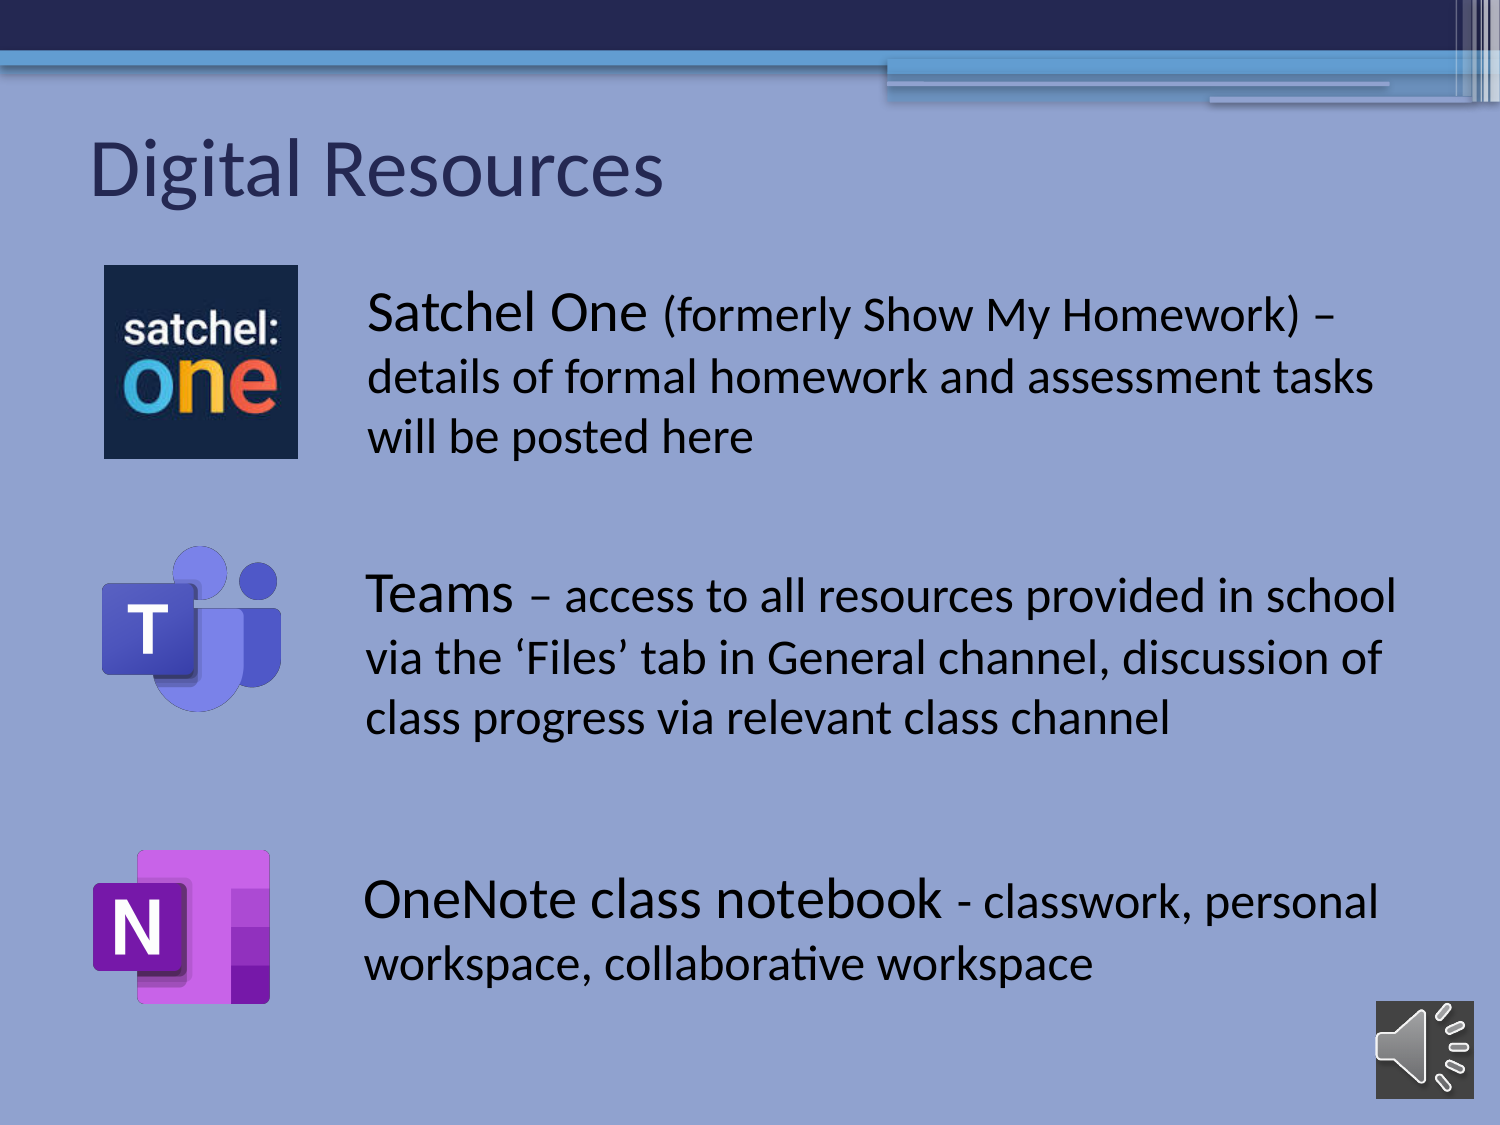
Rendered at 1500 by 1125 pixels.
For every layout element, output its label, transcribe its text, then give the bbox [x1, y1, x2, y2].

text_box OneNote class notebook - classwork, personal workspace, collaborative workspace [348, 853, 1445, 998]
picture [92, 838, 271, 1016]
picture [104, 265, 298, 460]
text_box Teams – access to all resources provided in school via the ‘Files’ tab in General channel, discussion of class progress via relevant class channel [350, 546, 1446, 752]
text_box Satchel One (formerly Show My Homework) – details of formal homework and assessment tasks will be posted here [352, 266, 1448, 471]
picture [1374, 999, 1476, 1101]
title Digital Resources [75, 75, 1425, 251]
picture [102, 546, 281, 712]
